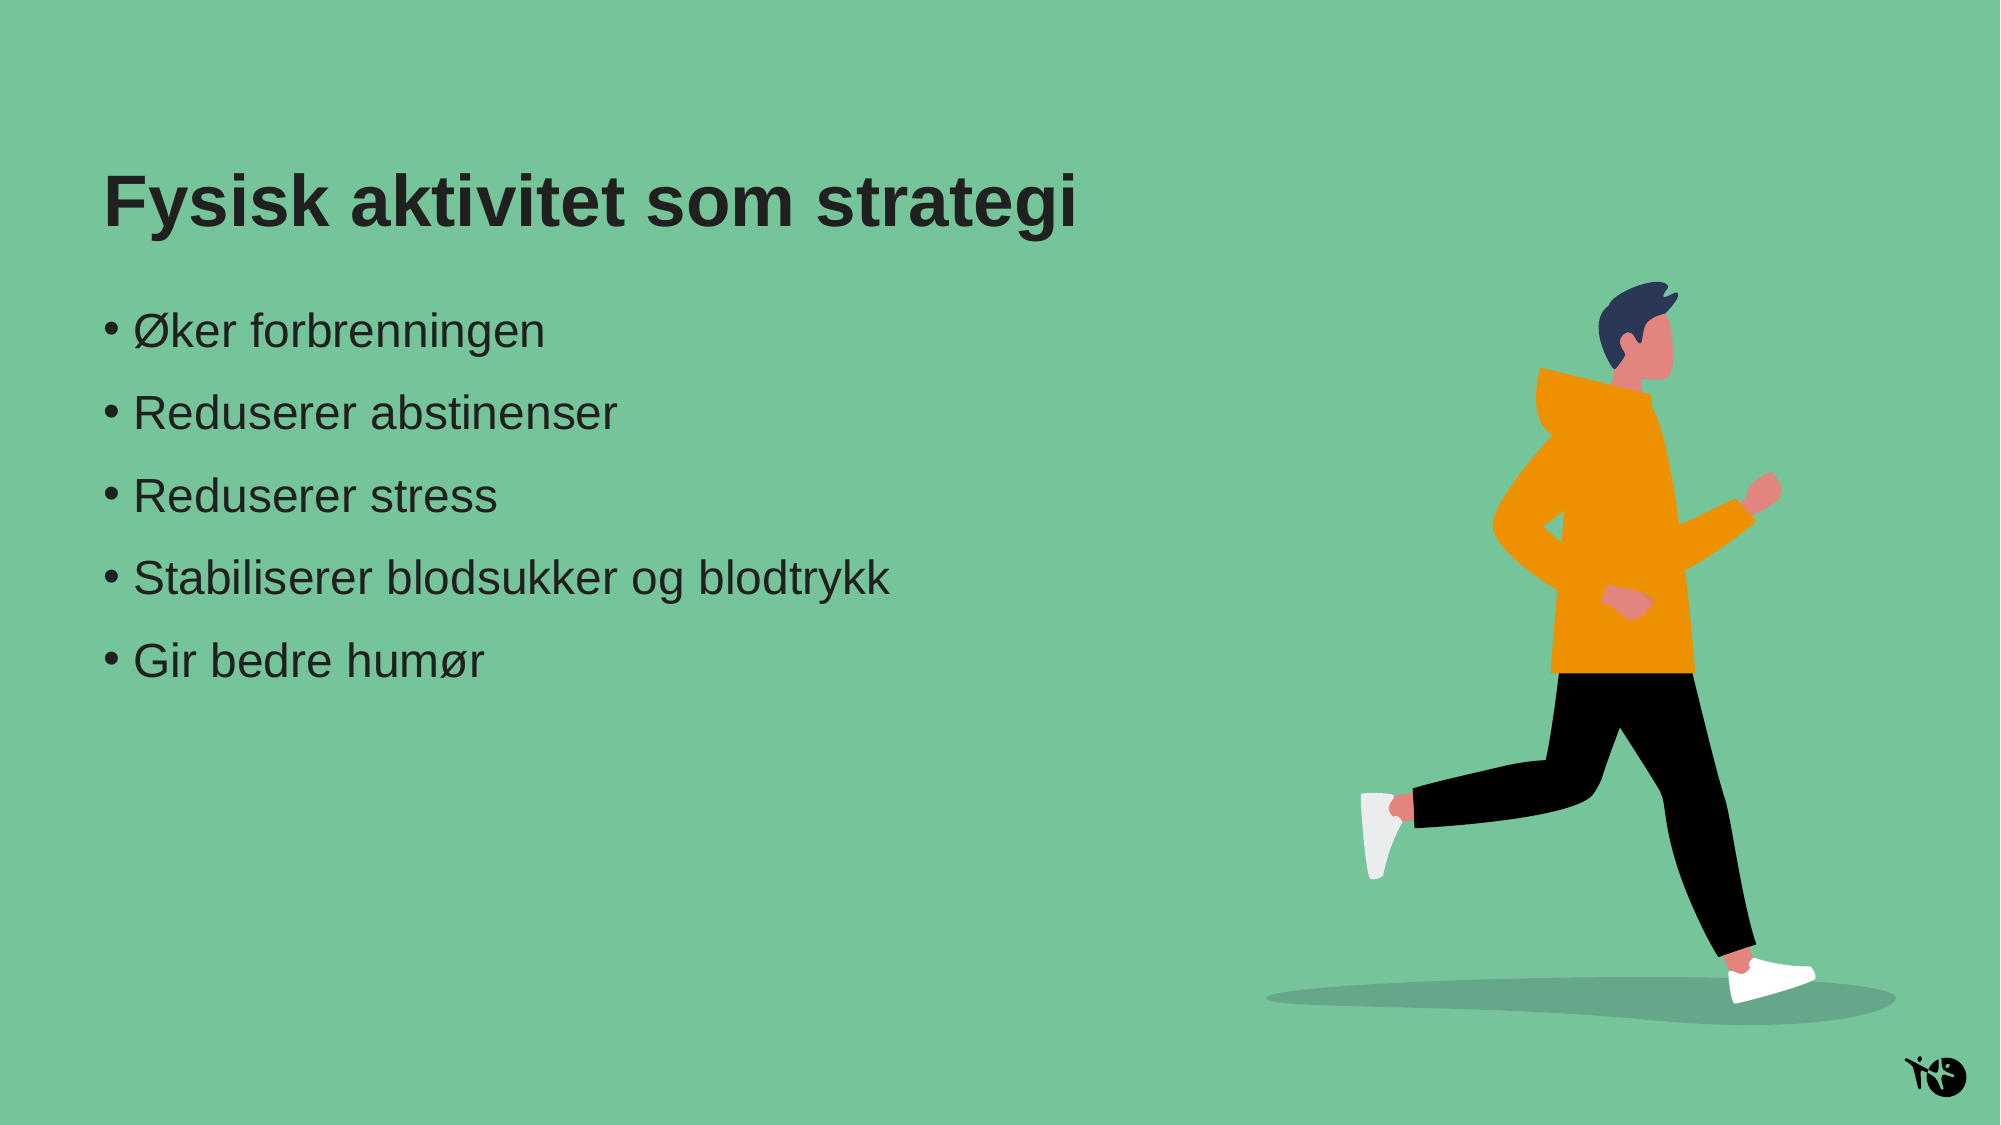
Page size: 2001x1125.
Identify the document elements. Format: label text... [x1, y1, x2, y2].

list Øker forbrenningen Reduserer abstinenser Reduserer stress Stabiliserer blodsukker og blodtrykk Gir bedre humør [103, 299, 1266, 1026]
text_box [1266, 281, 1896, 1026]
title Fysisk aktivitet som strategi [103, 51, 1898, 242]
